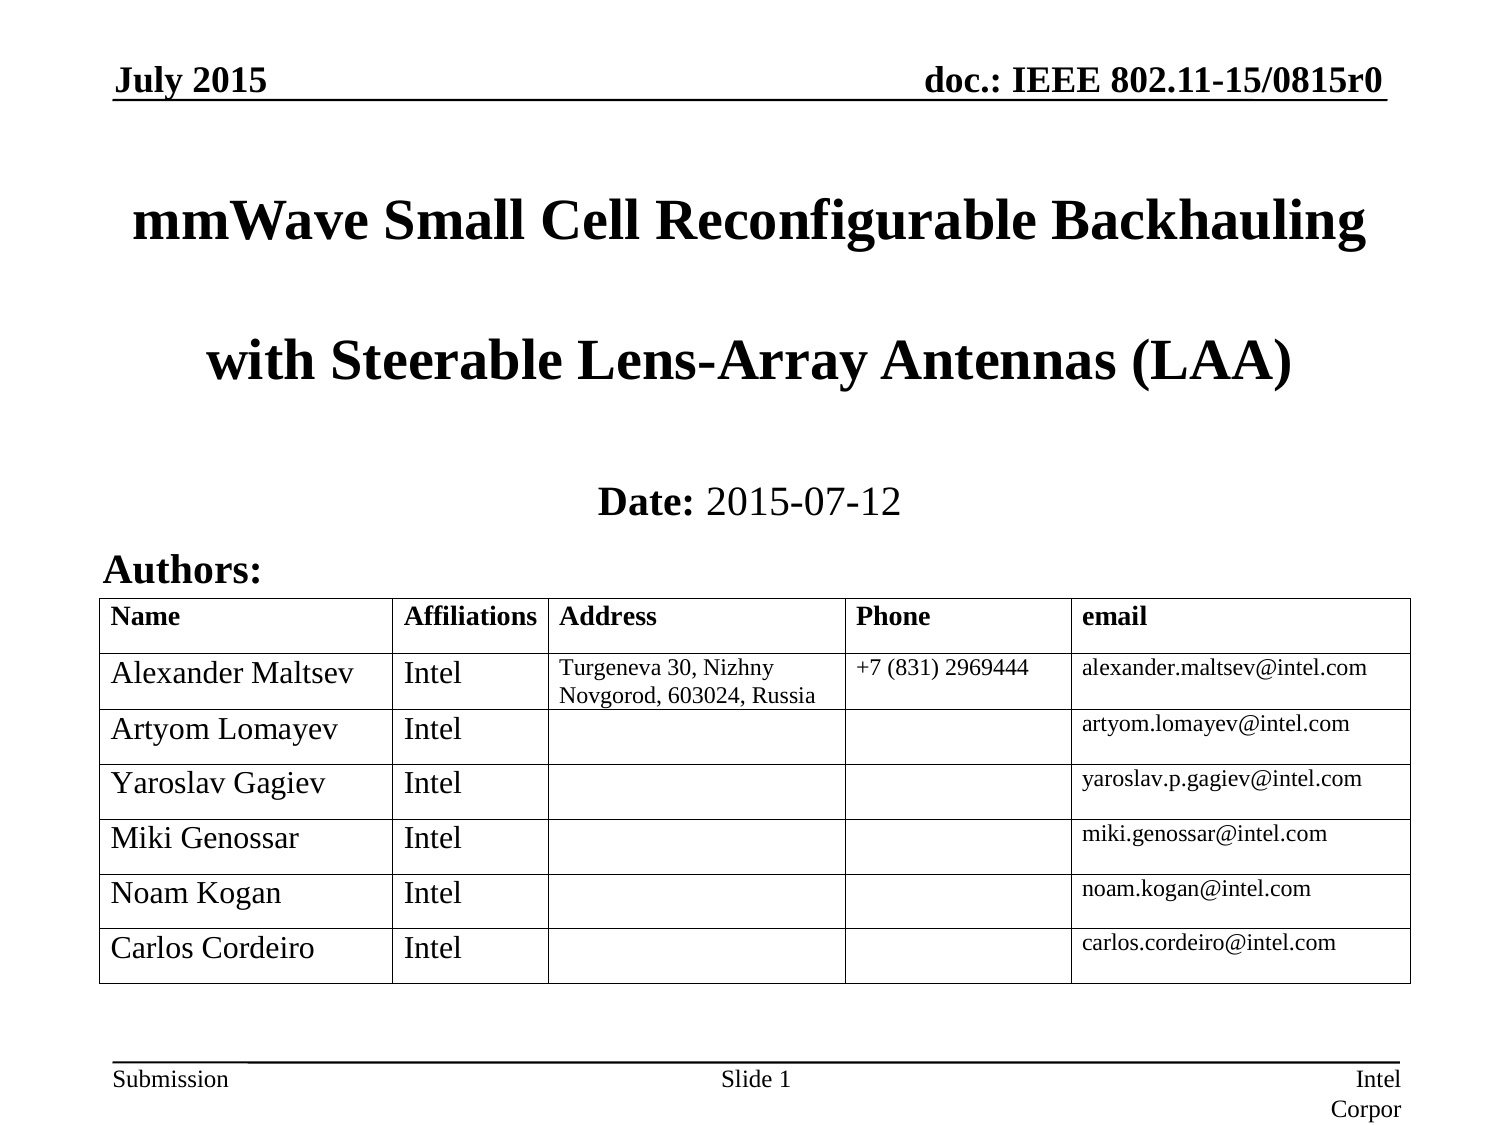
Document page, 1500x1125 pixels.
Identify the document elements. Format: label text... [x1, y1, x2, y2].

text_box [84, 598, 1461, 1031]
footer Intel Corporation [1325, 1062, 1402, 1093]
slide_number Slide 1 [712, 1062, 800, 1093]
text_box Authors: [87, 533, 325, 596]
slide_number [114, 54, 269, 100]
list Date: 2015-07-12 [112, 465, 1388, 529]
title mmWave Small Cell Reconfigurable Backhauling with Steerable Lens-Array Antennas (LAA) [112, 198, 1388, 374]
